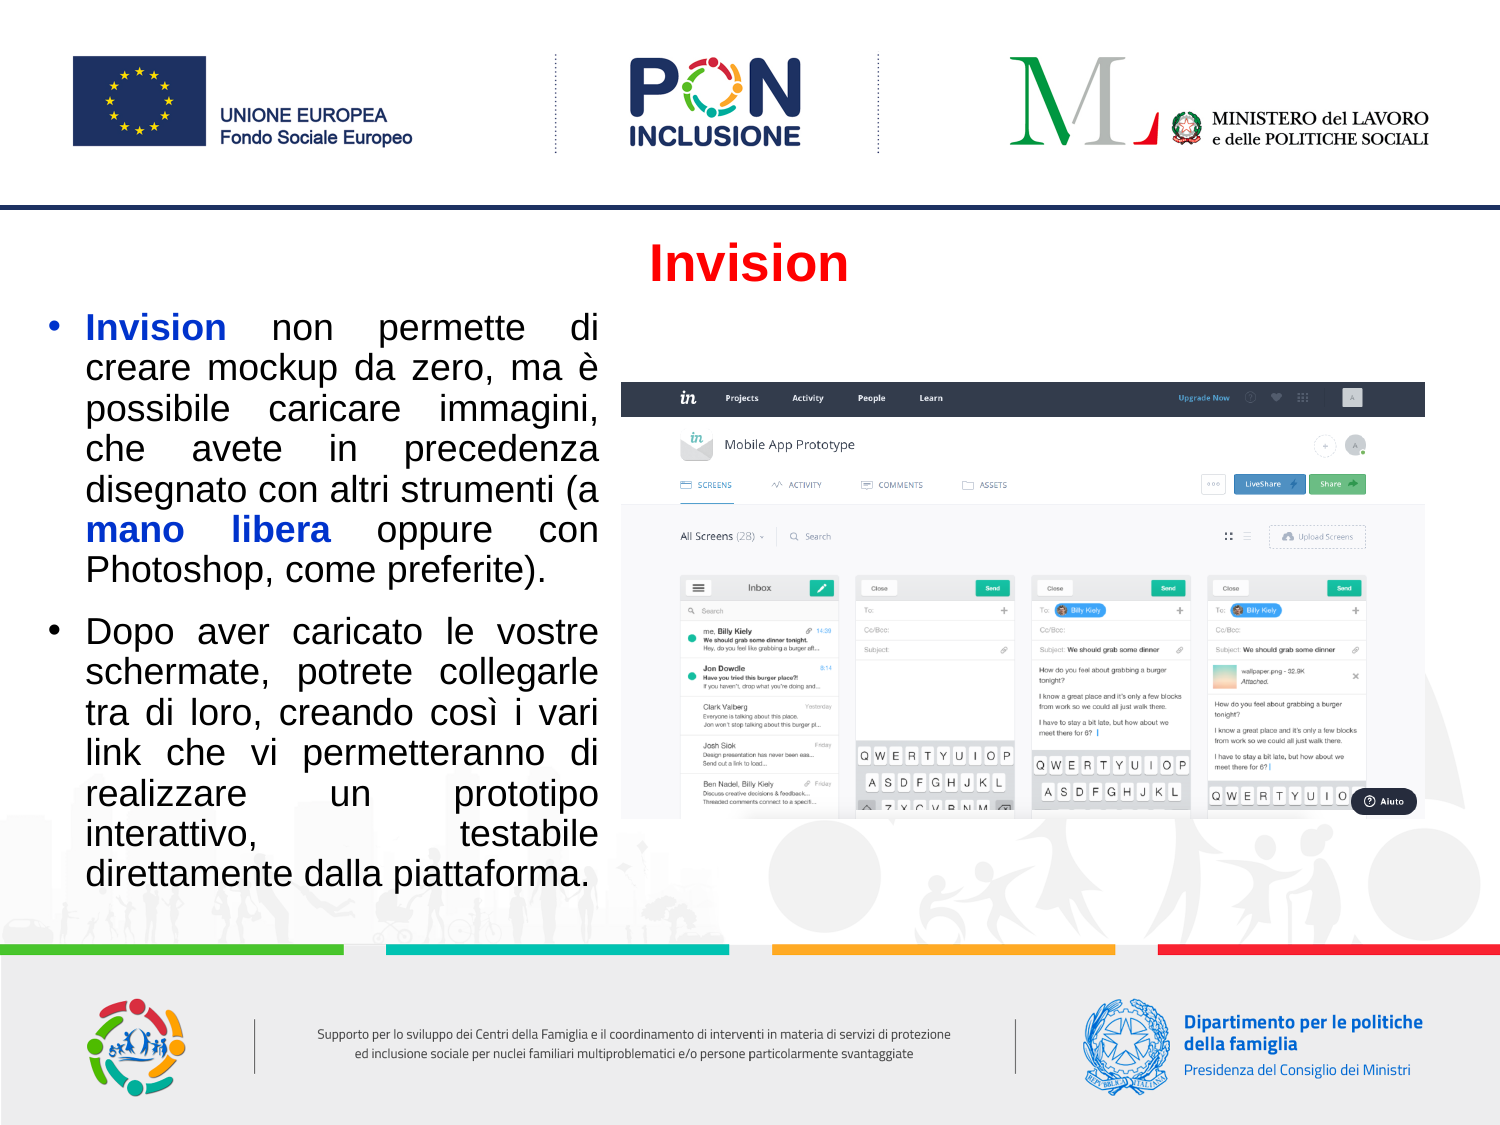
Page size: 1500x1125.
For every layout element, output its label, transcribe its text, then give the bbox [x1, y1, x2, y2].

title Invision [75, 227, 1425, 301]
list Invision non permette di creare mockup da zero, ma è possibile caricare immagini, che avete in precedenza disegnato con altri strumenti (a mano libera oppure con Photoshop, come preferite). Dopo aver caricato le vostre schermate, potrete collegarle tra di loro, creando così i vari link che vi permetteranno di realizzare un prototipo interattivo, testabile direttamente dalla piattaforma. [32, 300, 615, 880]
picture [0, 0, 1500, 1125]
